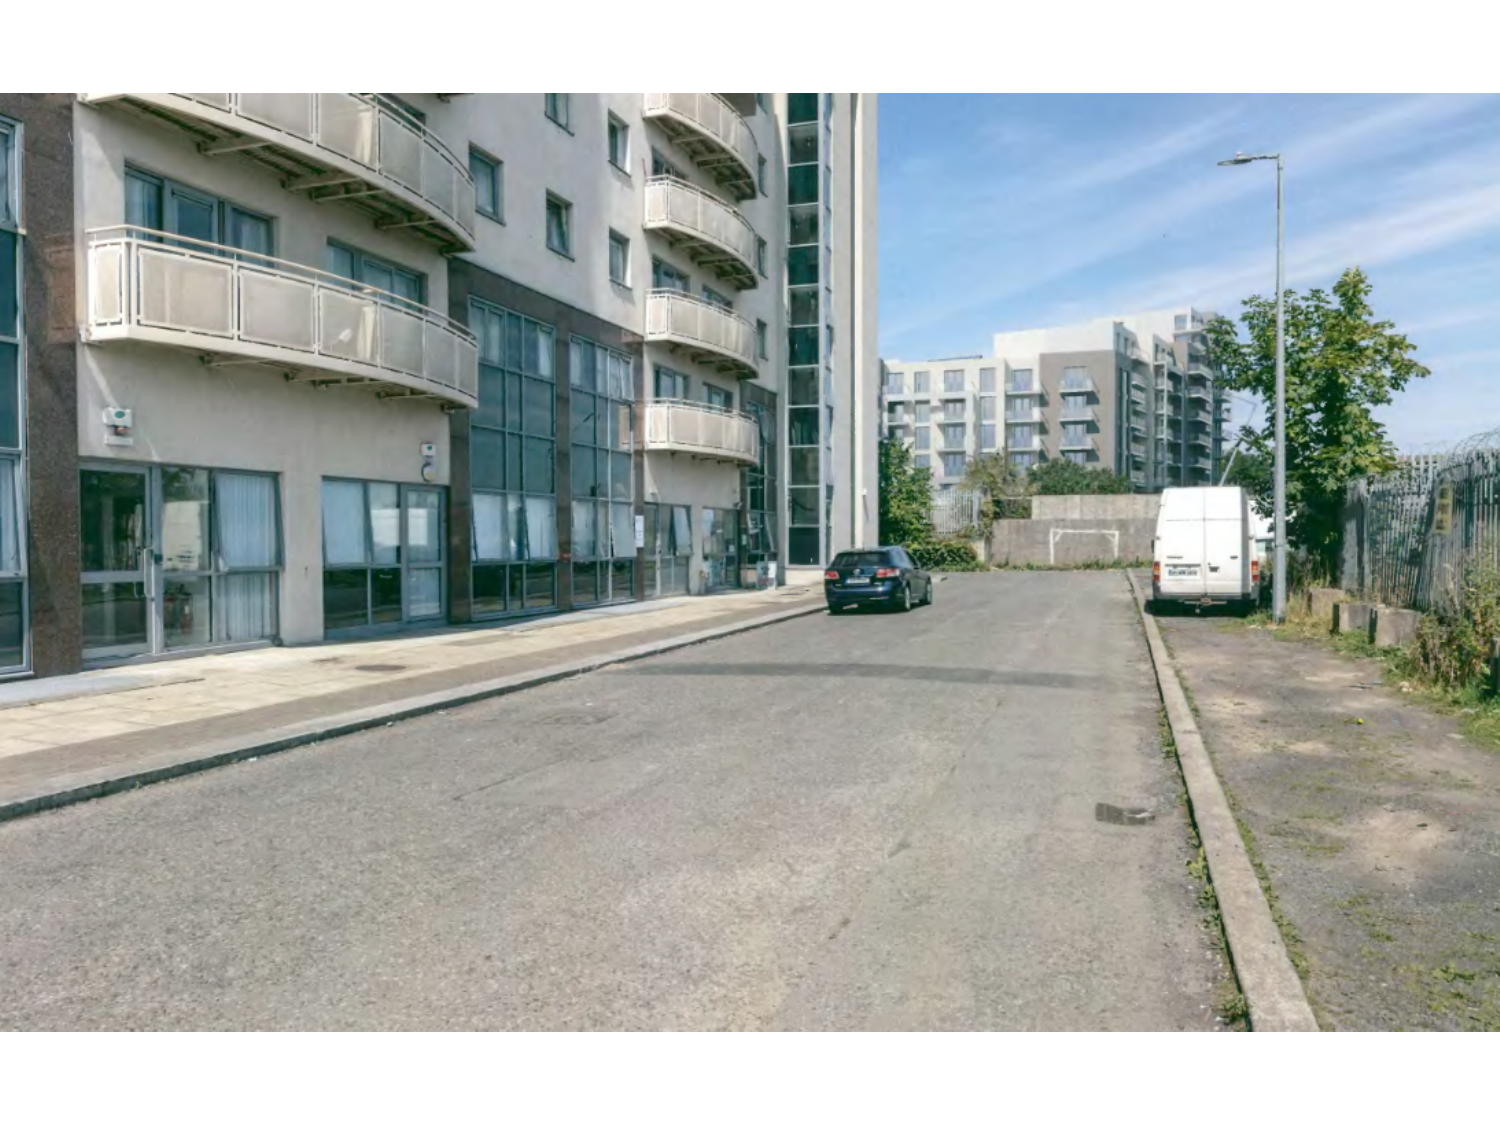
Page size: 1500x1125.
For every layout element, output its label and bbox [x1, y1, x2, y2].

picture [0, 93, 1500, 1032]
